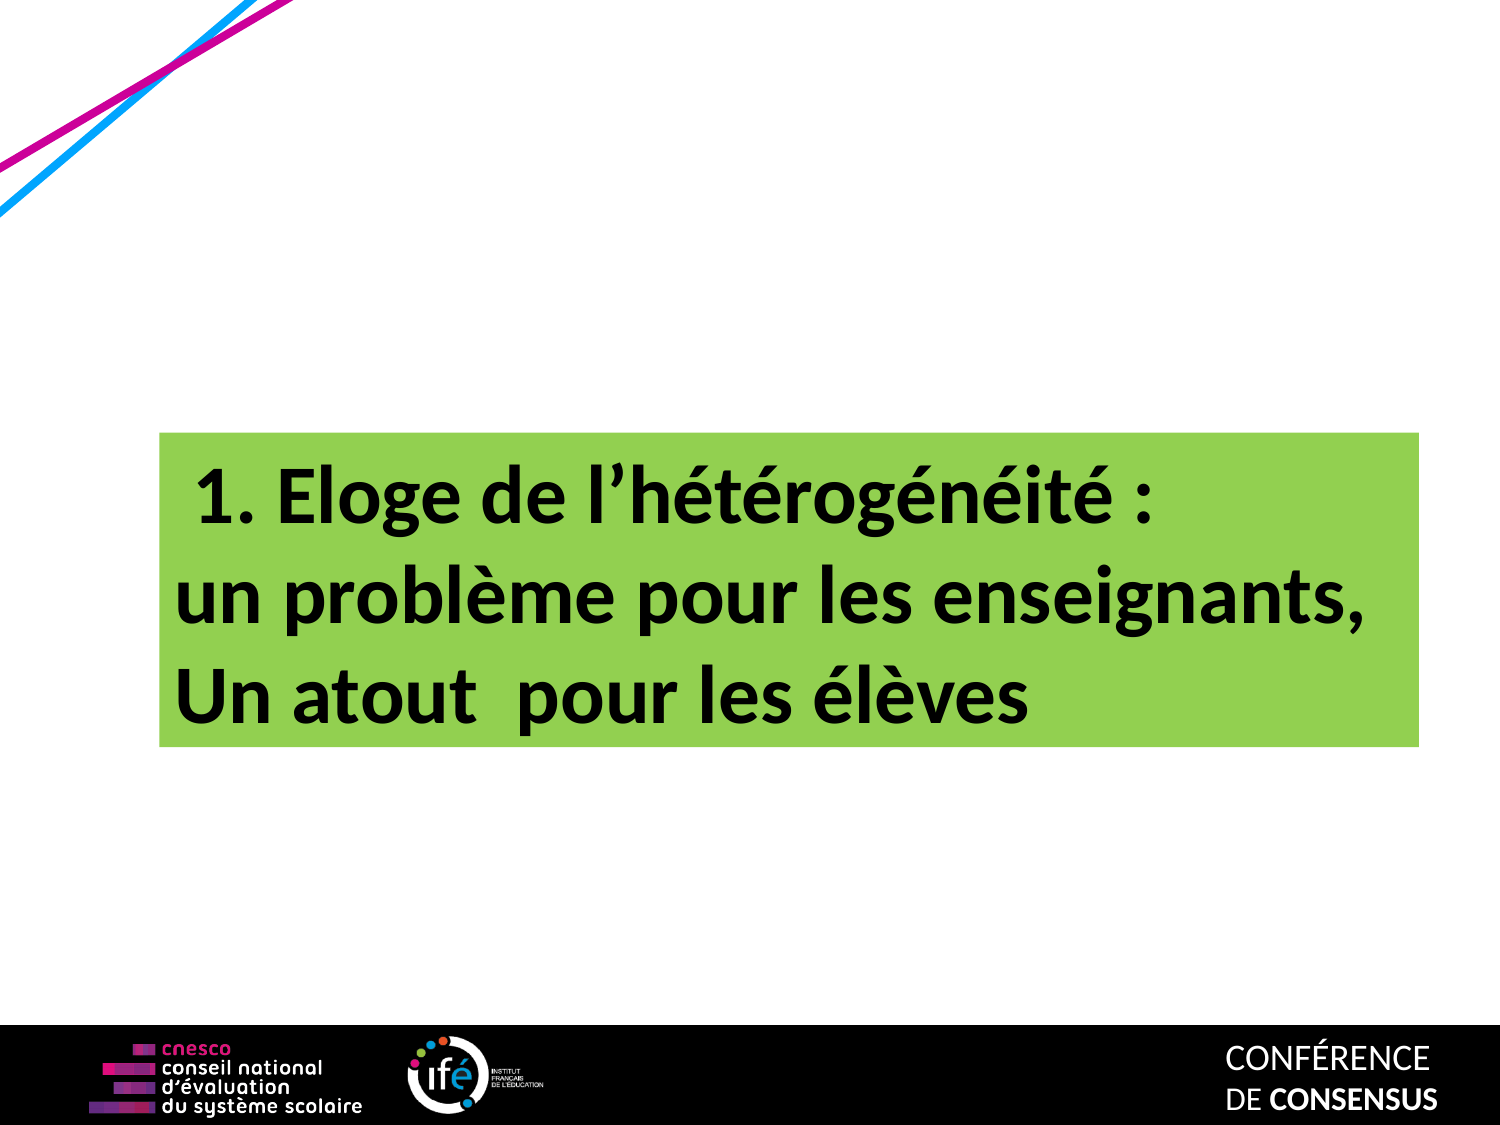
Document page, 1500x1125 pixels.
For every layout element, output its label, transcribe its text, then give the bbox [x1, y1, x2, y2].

text_box 1. Eloge de l’hétérogénéité : un problème pour les enseignants, Un atout pour les élèves [159, 432, 1419, 748]
picture [71, 1027, 384, 1122]
picture [397, 1025, 550, 1120]
